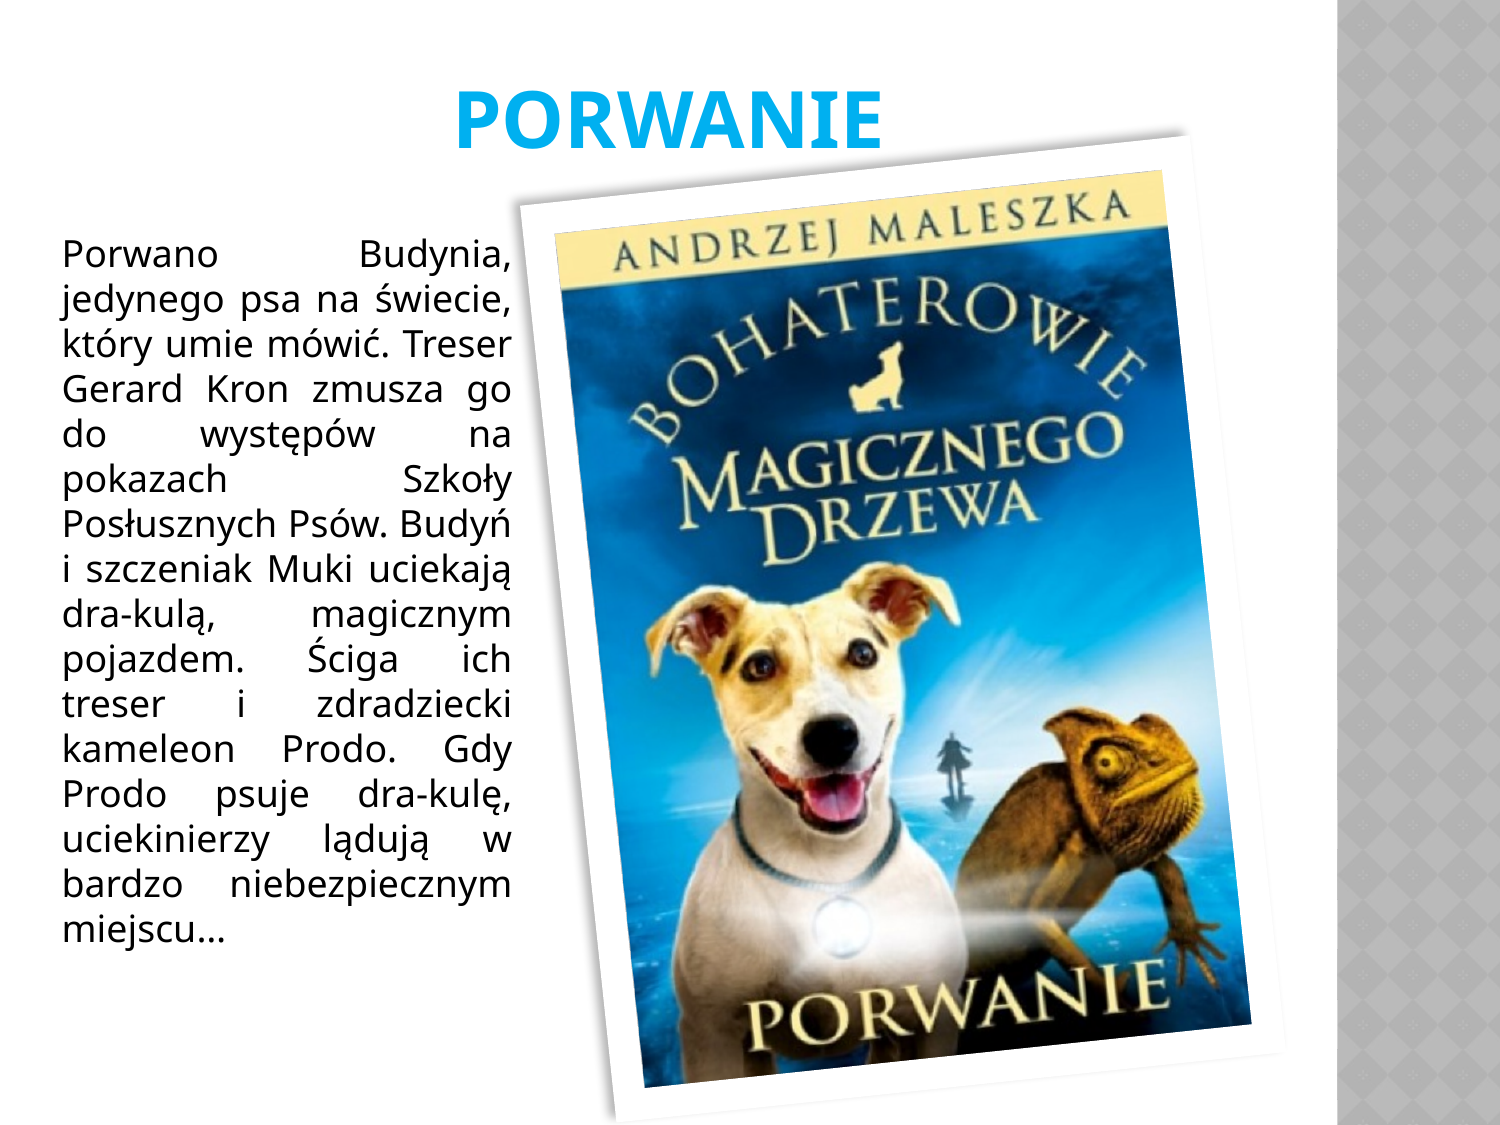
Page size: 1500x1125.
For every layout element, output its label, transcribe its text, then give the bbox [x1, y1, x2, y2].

picture [655, 914, 663, 920]
title Porwanie [75, 52, 1263, 164]
picture [556, 171, 1251, 1087]
text_box Porwano Budynia, jedynego psa na świecie, który umie mówić. Treser Gerard Kron zmusza go do występów na pokazach Szkoły Posłusznych Psów. Budyń i szczeniak Muki uciekają dra-kulą, magicznym pojazdem. Ściga ich treser i zdradziecki kameleon Prodo. Gdy Prodo psuje dra-kulę, uciekinierzy lądują w bardzo niebezpiecznym miejscu… [46, 222, 528, 1003]
